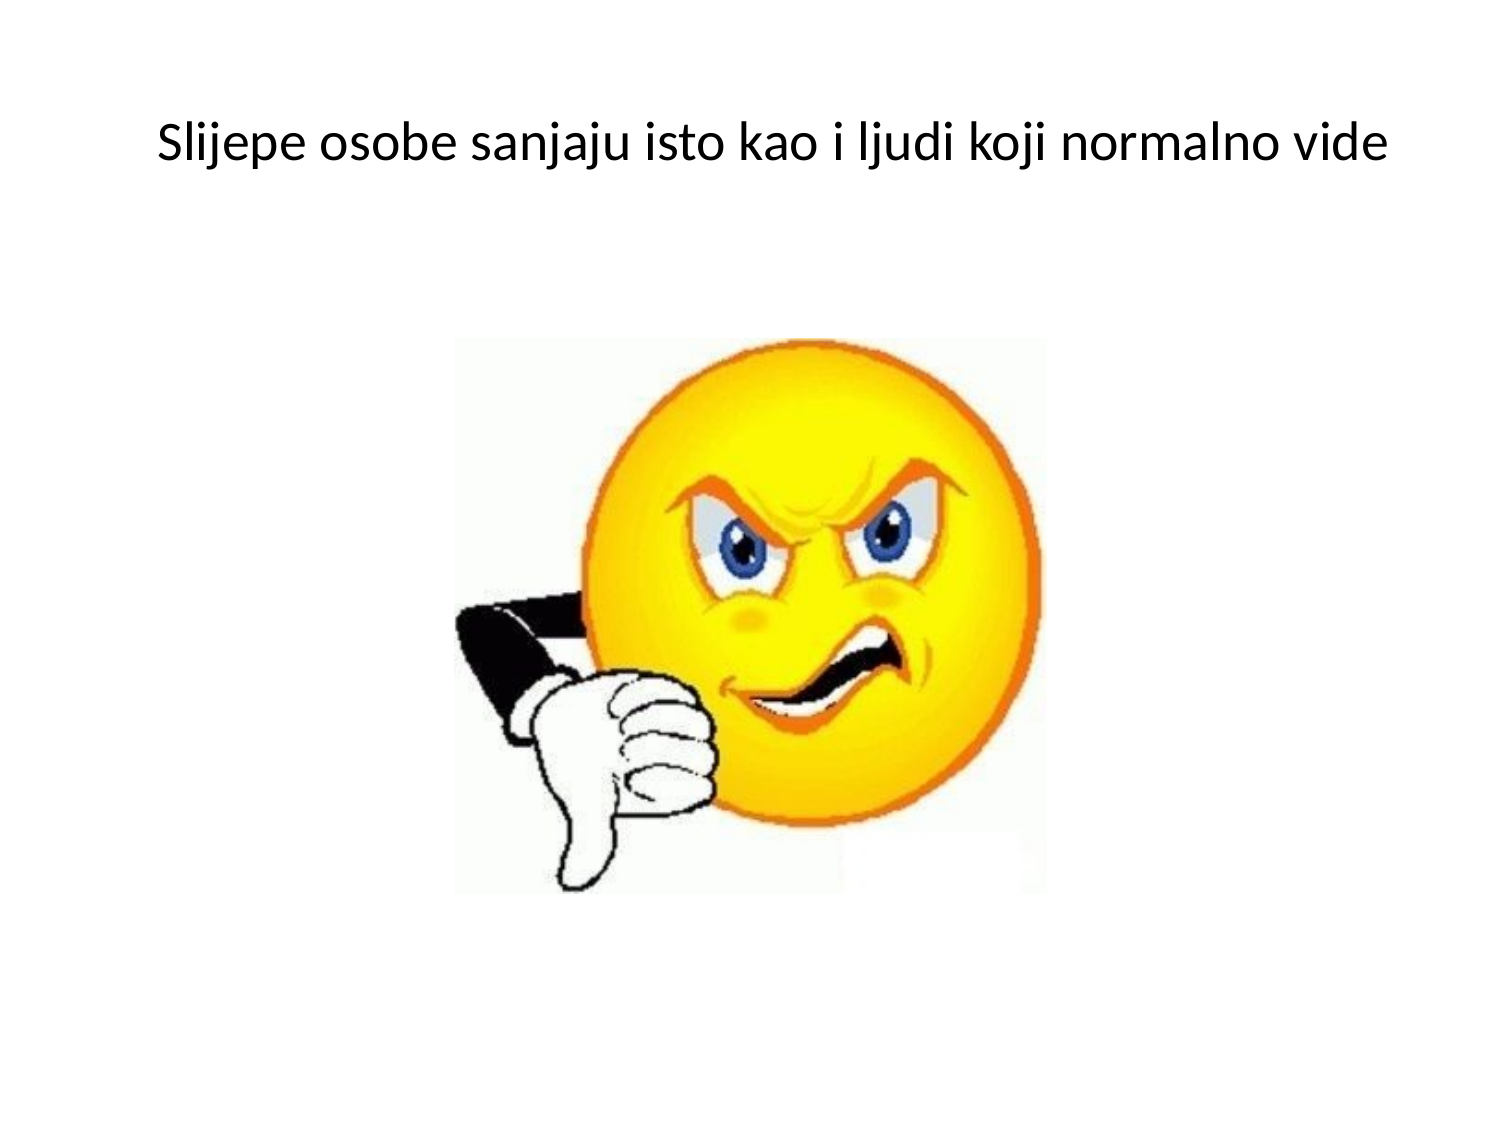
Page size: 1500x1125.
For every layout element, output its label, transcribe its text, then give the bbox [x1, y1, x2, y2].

picture [454, 337, 1047, 894]
title Slijepe osobe sanjaju isto kao i ljudi koji normalno vide [76, 78, 1473, 266]
